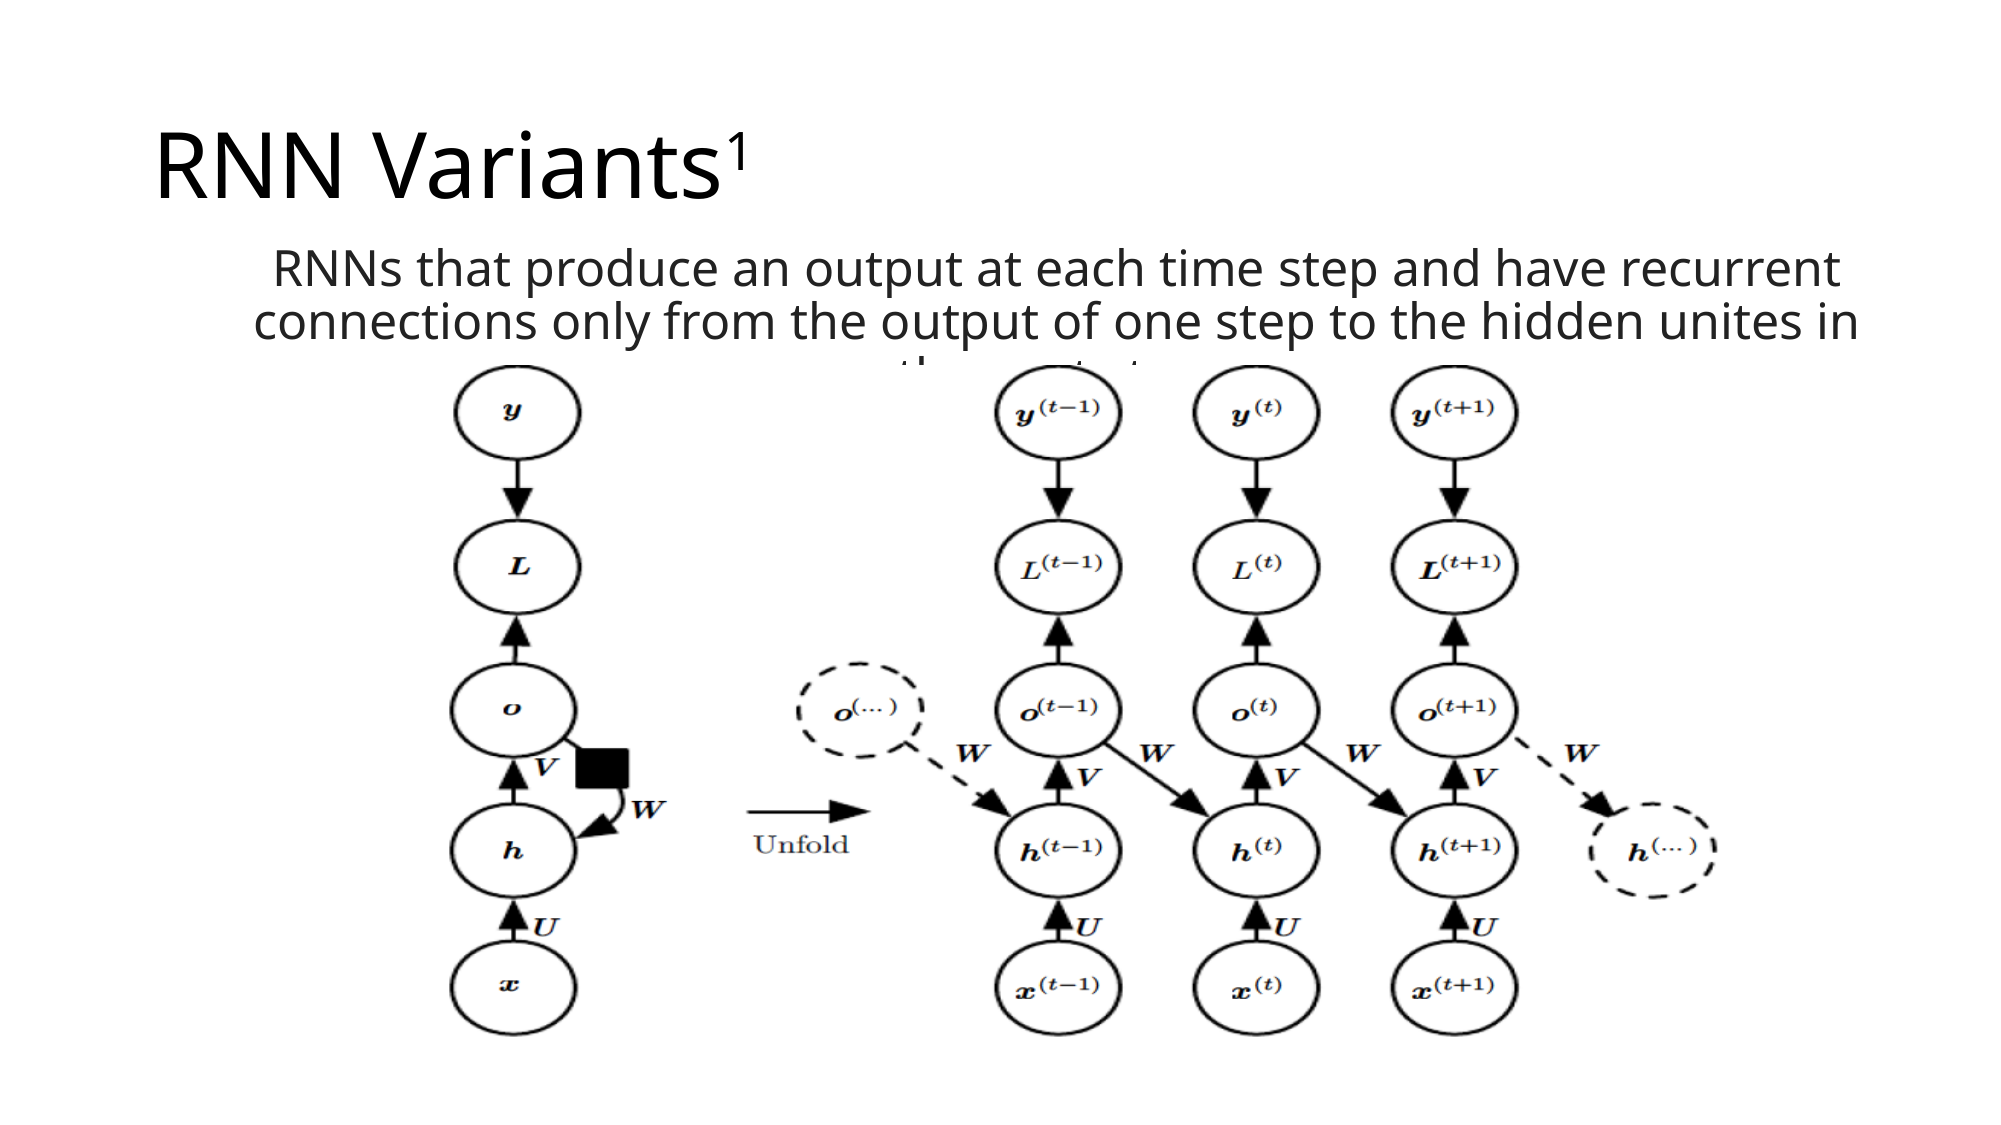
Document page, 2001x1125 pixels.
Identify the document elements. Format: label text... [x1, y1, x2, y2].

picture [449, 365, 1719, 1038]
title RNN Variants1 [137, 59, 1863, 235]
list RNNs that produce an output at each time step and have recurrent connections only from the output of one step to the hidden unites in the next step: [137, 235, 1903, 1125]
